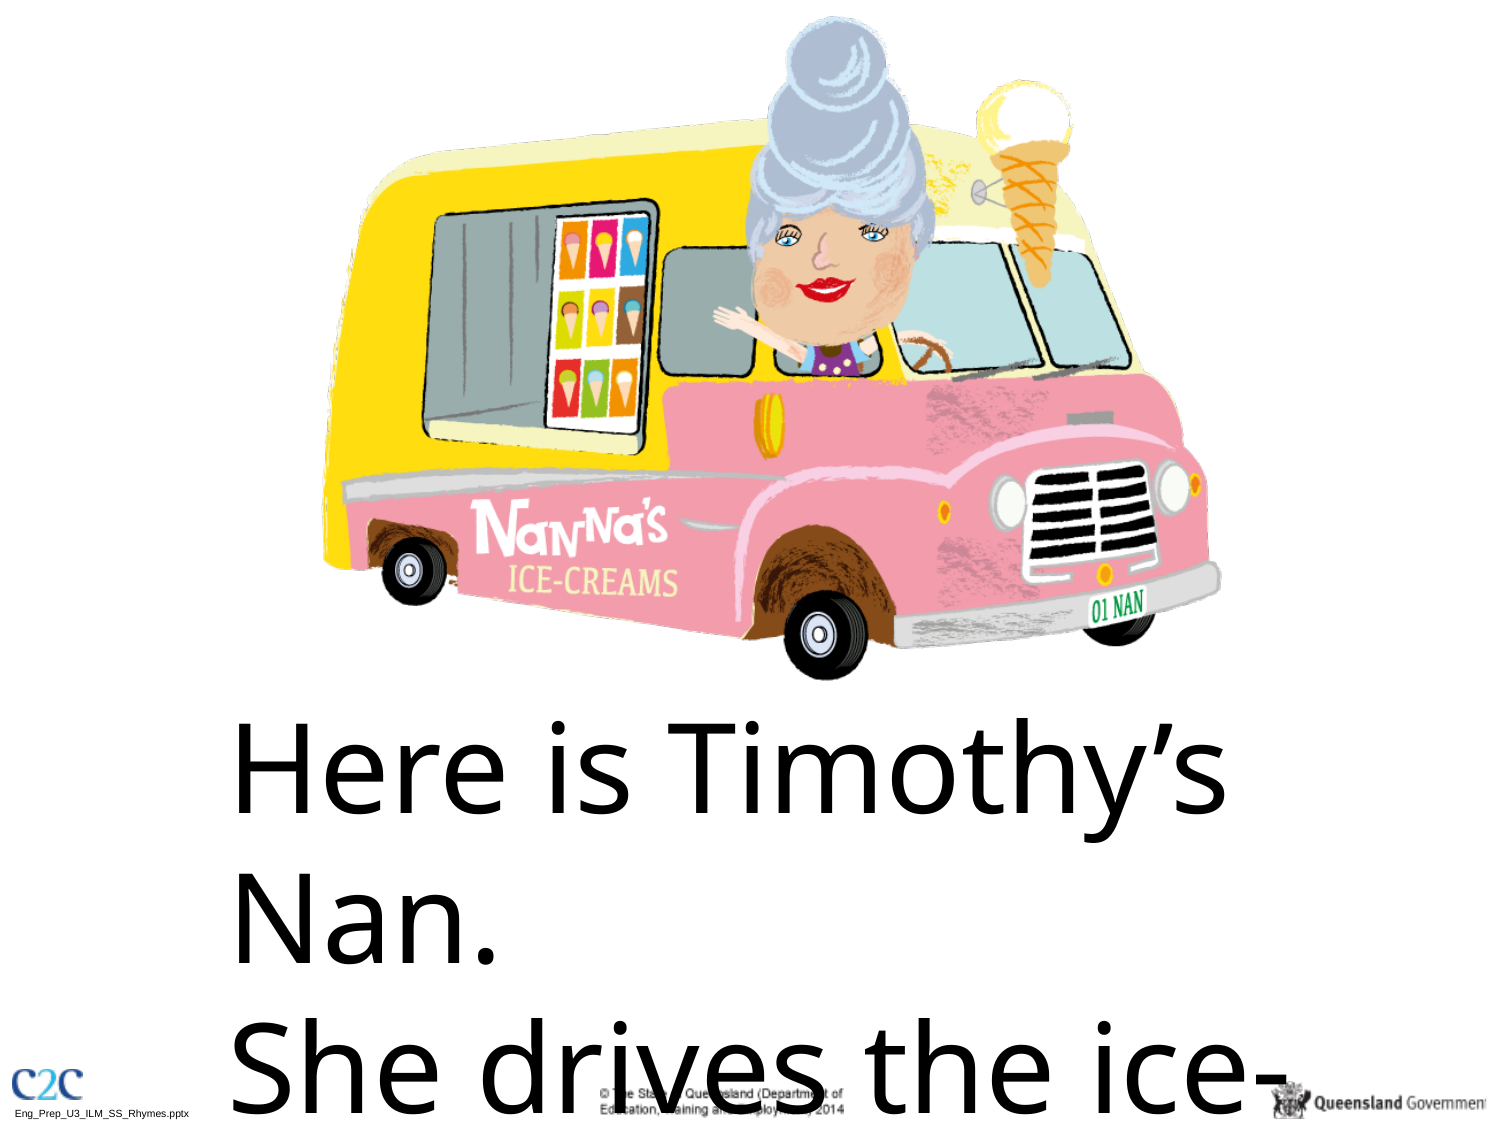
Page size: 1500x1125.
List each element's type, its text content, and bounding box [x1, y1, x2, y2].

picture [300, 0, 1241, 699]
text_box Here is Timothy’s Nan. She drives the ice-cream van. [212, 680, 1459, 1125]
picture [12, 1069, 83, 1100]
